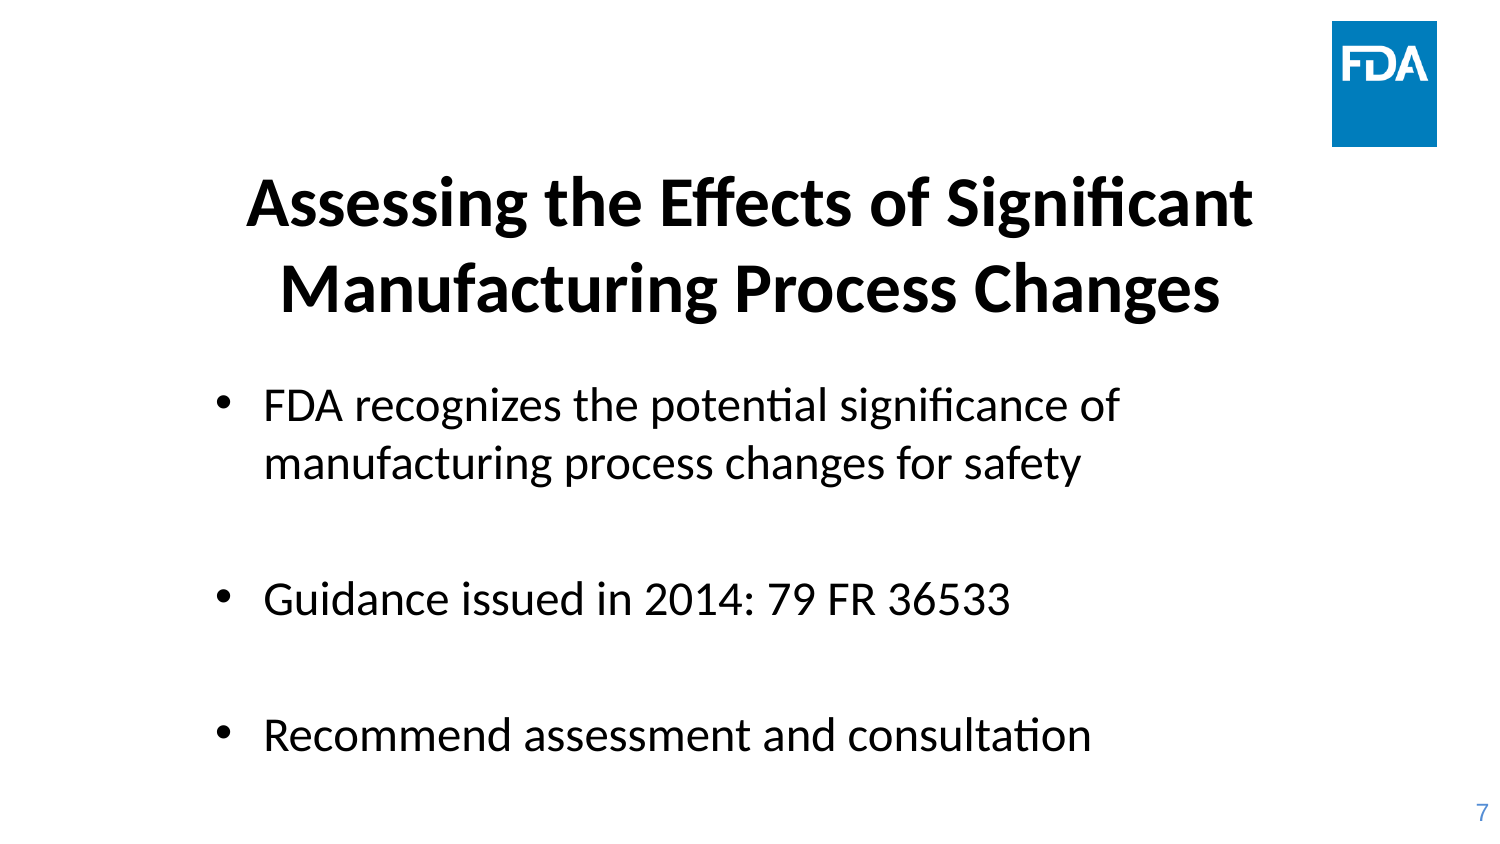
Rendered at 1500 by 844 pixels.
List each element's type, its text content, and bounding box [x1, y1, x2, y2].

list FDA recognizes the potential significance of manufacturing process changes for safety Guidance issued in 2014: 79 FR 36533 Recommend assessment and consultation [200, 296, 1372, 775]
picture [1396, 46, 1427, 80]
picture [1343, 46, 1396, 80]
title Assessing the Effects of Significant Manufacturing Process Changes [53, 146, 1449, 335]
